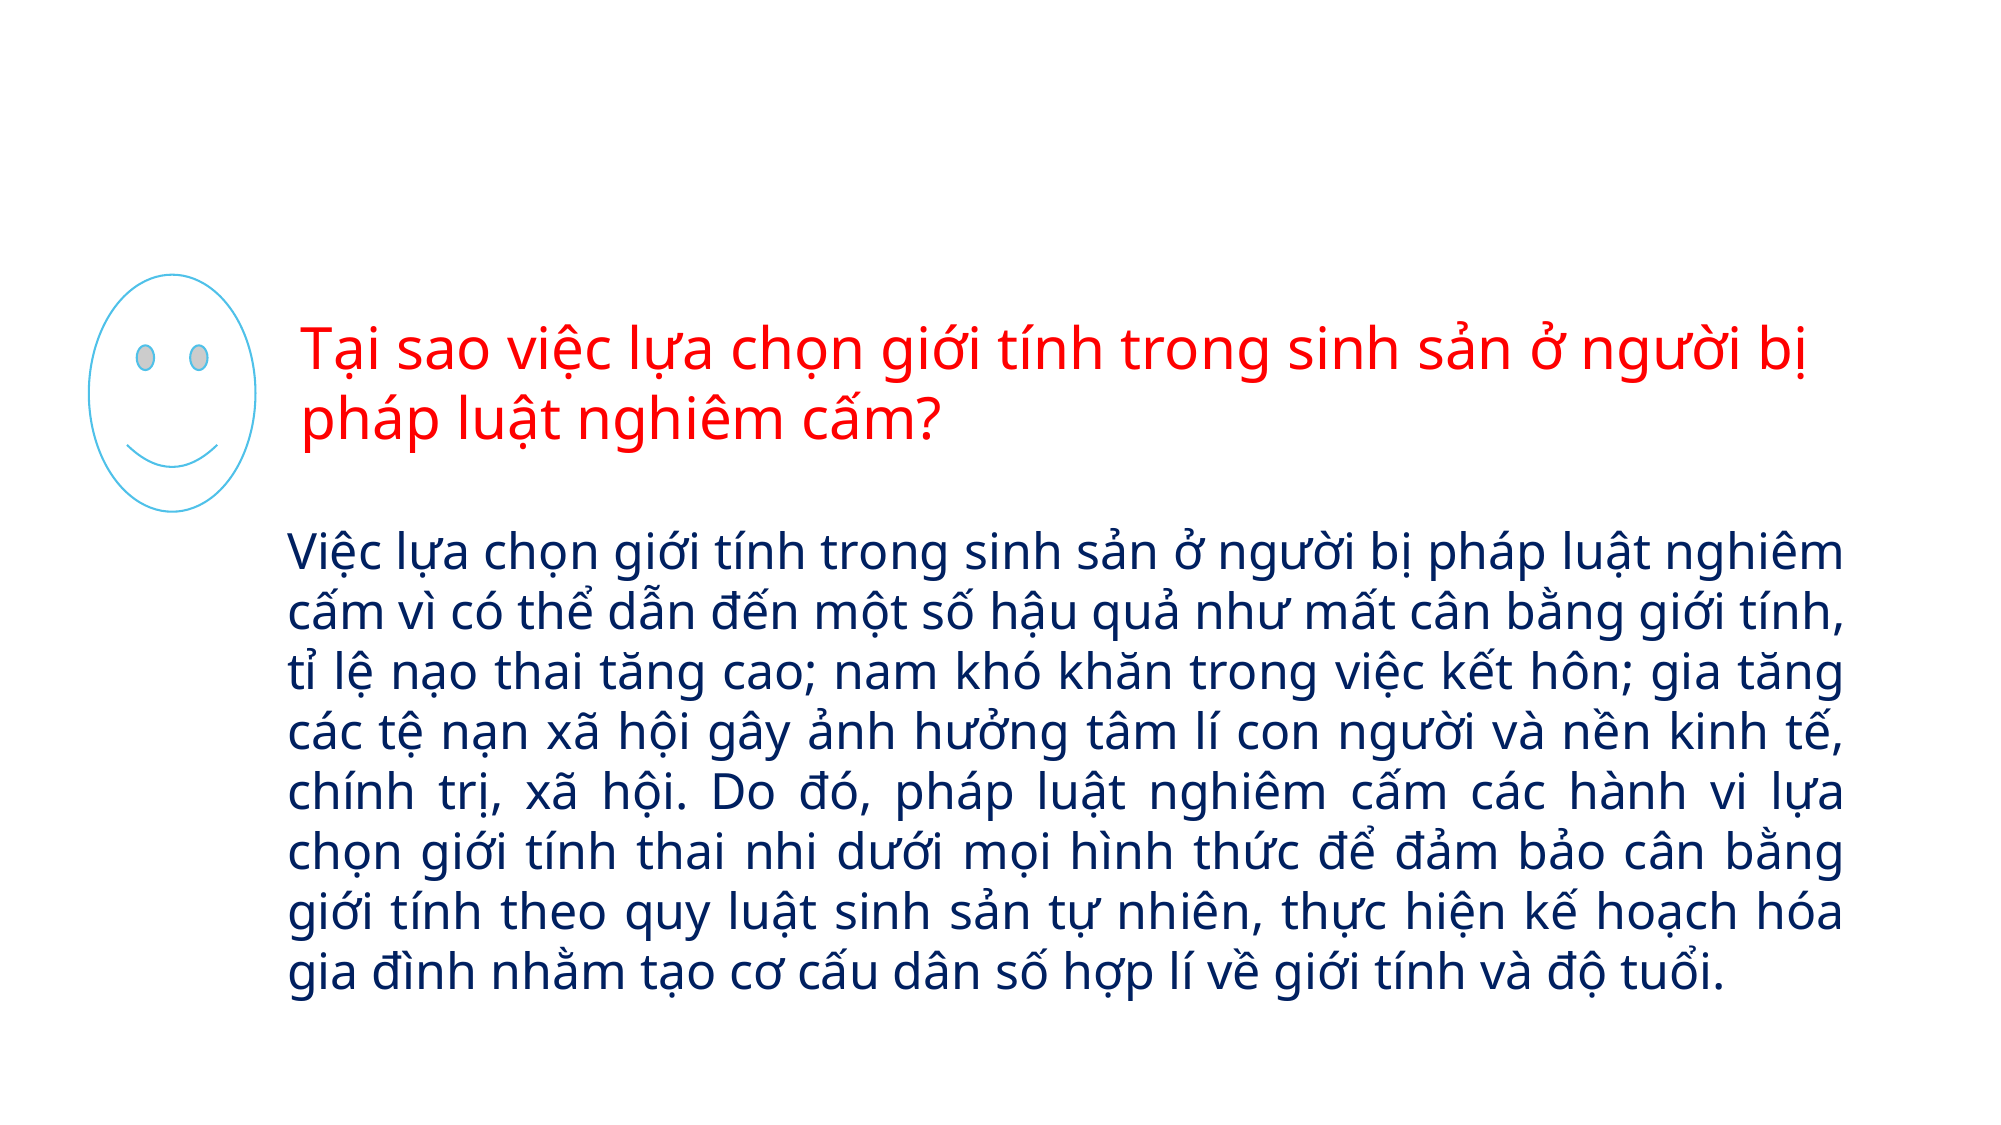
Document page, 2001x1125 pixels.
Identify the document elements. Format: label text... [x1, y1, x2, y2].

text_box Việc lựa chọn giới tính trong sinh sản ở người bị pháp luật nghiêm cấm vì có thể dẫn đến một số hậu quả như mất cân bằng giới tính, tỉ lệ nạo thai tăng cao; nam khó khăn trong việc kết hôn; gia tăng các tệ nạn xã hội gây ảnh hưởng tâm lí con người và nền kinh tế, chính trị, xã hội. Do đó, pháp luật nghiêm cấm các hành vi lựa chọn giới tính thai nhi dưới mọi hình thức để đảm bảo cân bằng giới tính theo quy luật sinh sản tự nhiên, thực hiện kế hoạch hóa gia đình nhằm tạo cơ cấu dân số hợp lí về giới tính và độ tuổi. [272, 511, 1862, 1007]
text_box [87, 273, 257, 513]
text_box Tại sao việc lựa chọn giới tính trong sinh sản ở người bị pháp luật nghiêm cấm? [286, 303, 1848, 459]
